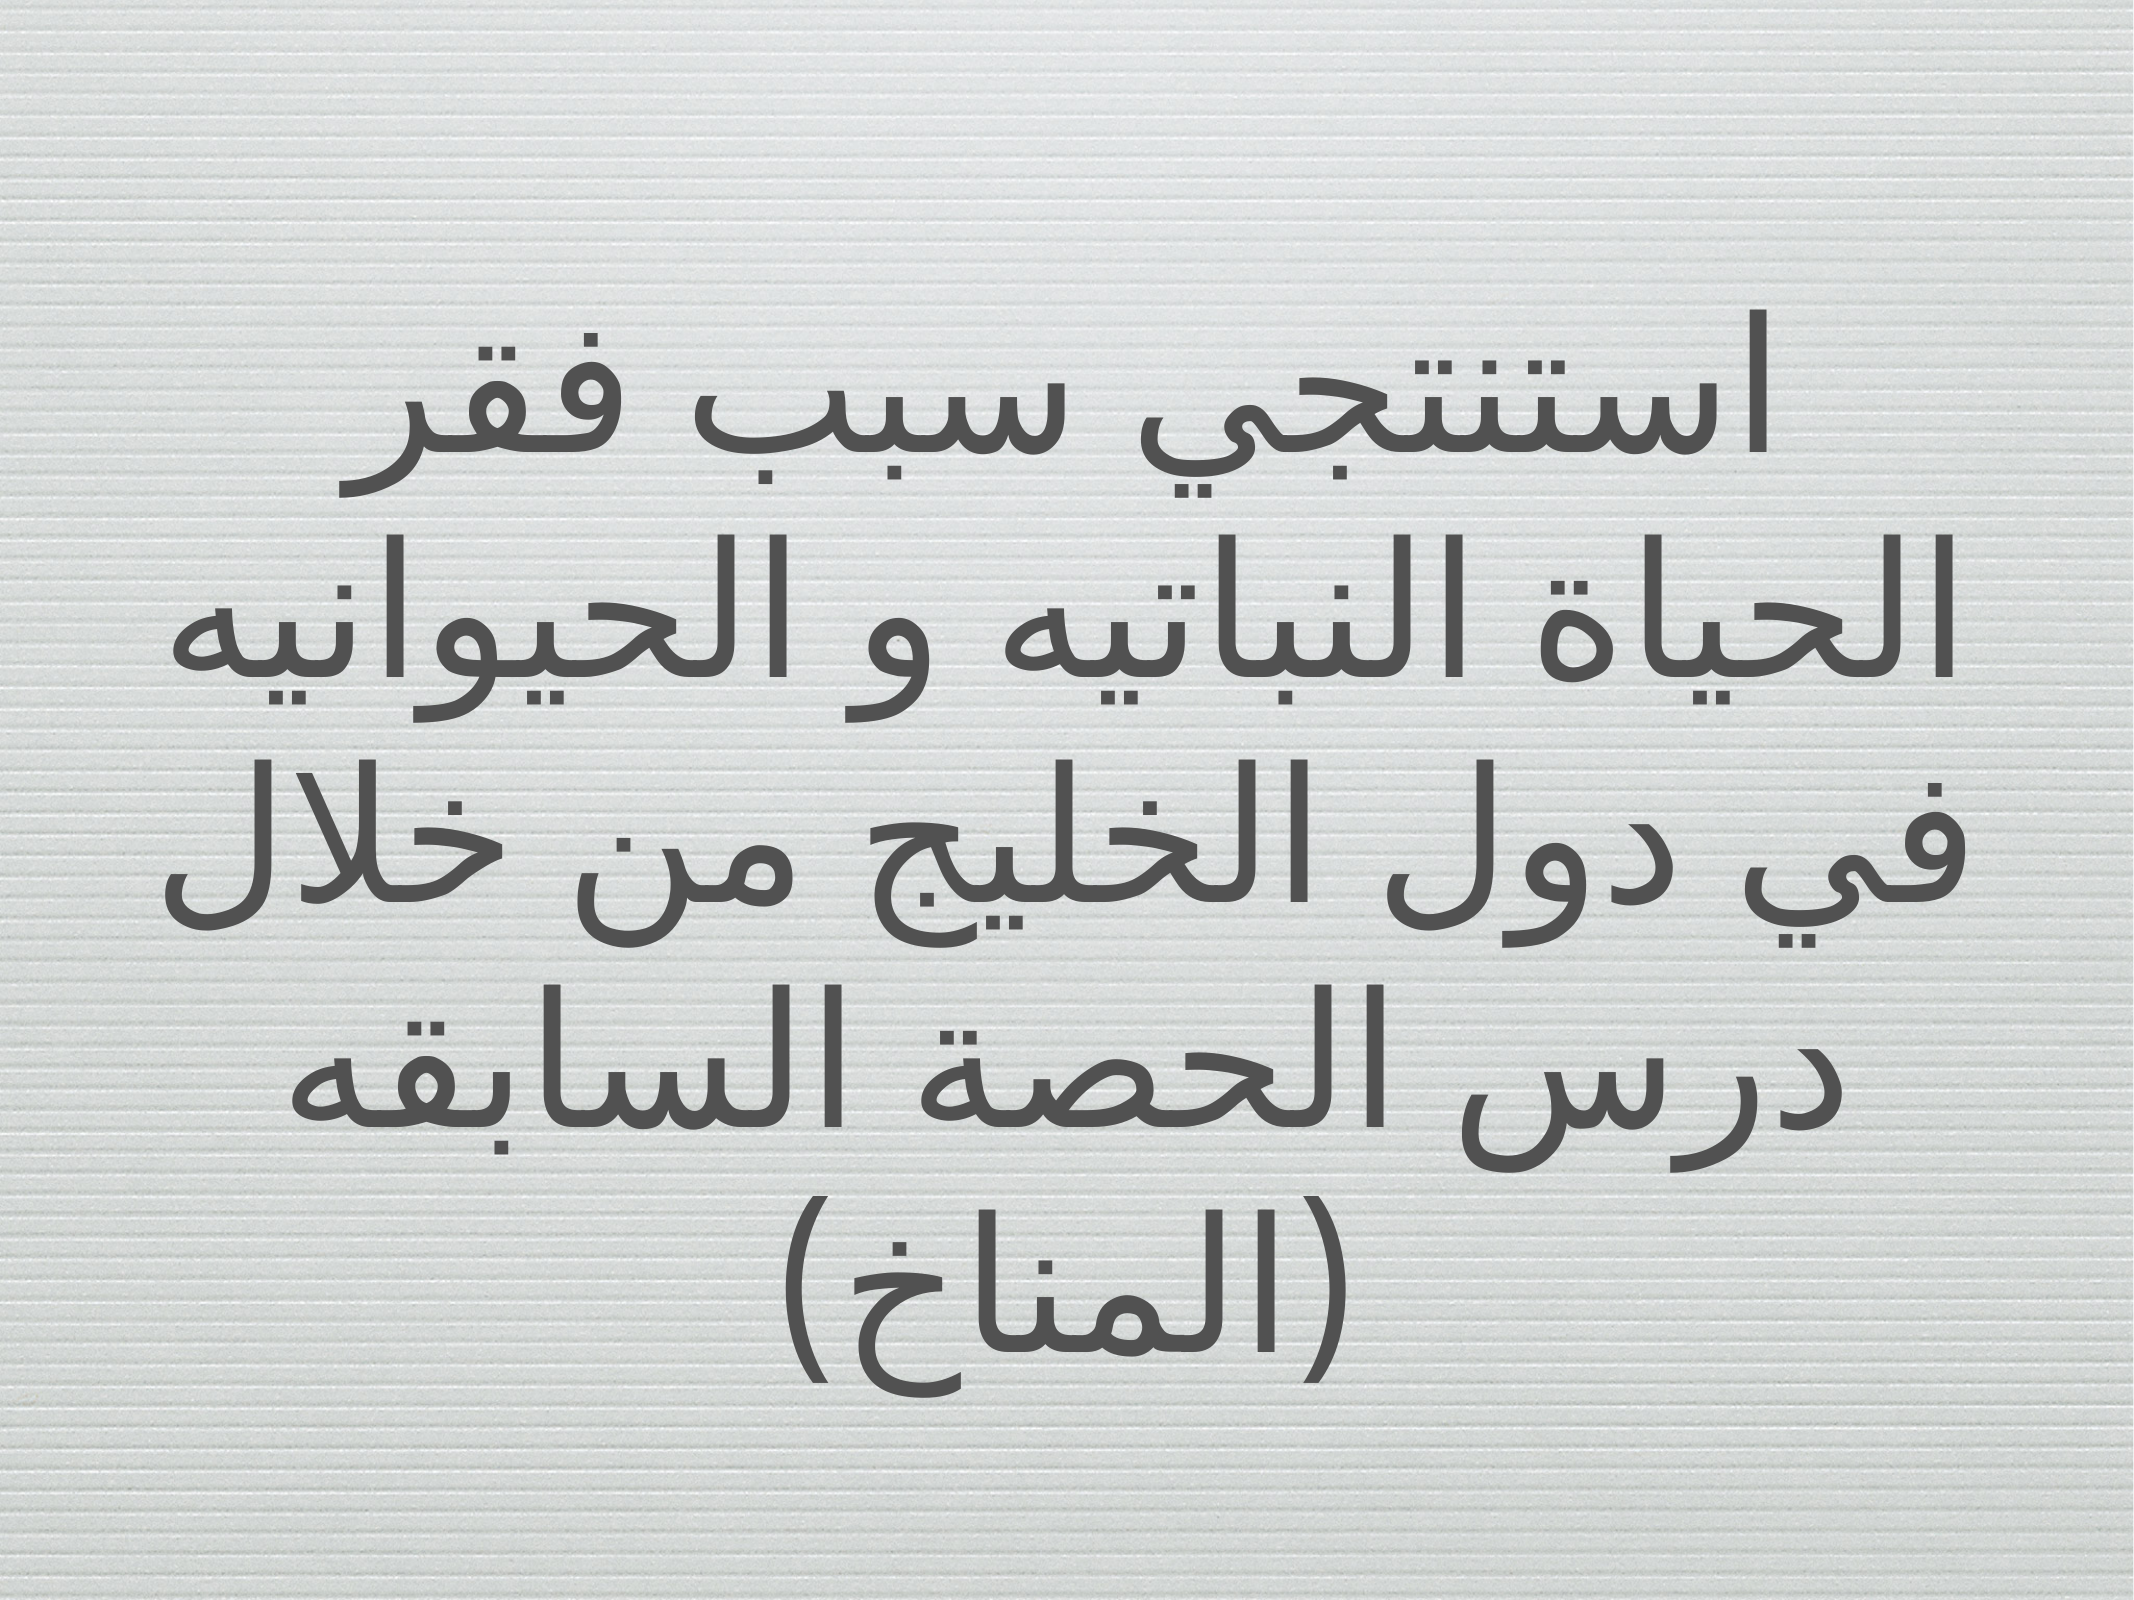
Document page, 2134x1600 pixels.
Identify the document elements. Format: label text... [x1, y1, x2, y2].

picture [0, 0, 2134, 1600]
title استنتجي سبب فقر الحياة النباتيه و الحيوانيه في دول الخليج من خلال درس الحصة السابقه (المناخ) [128, 104, 2005, 1391]
